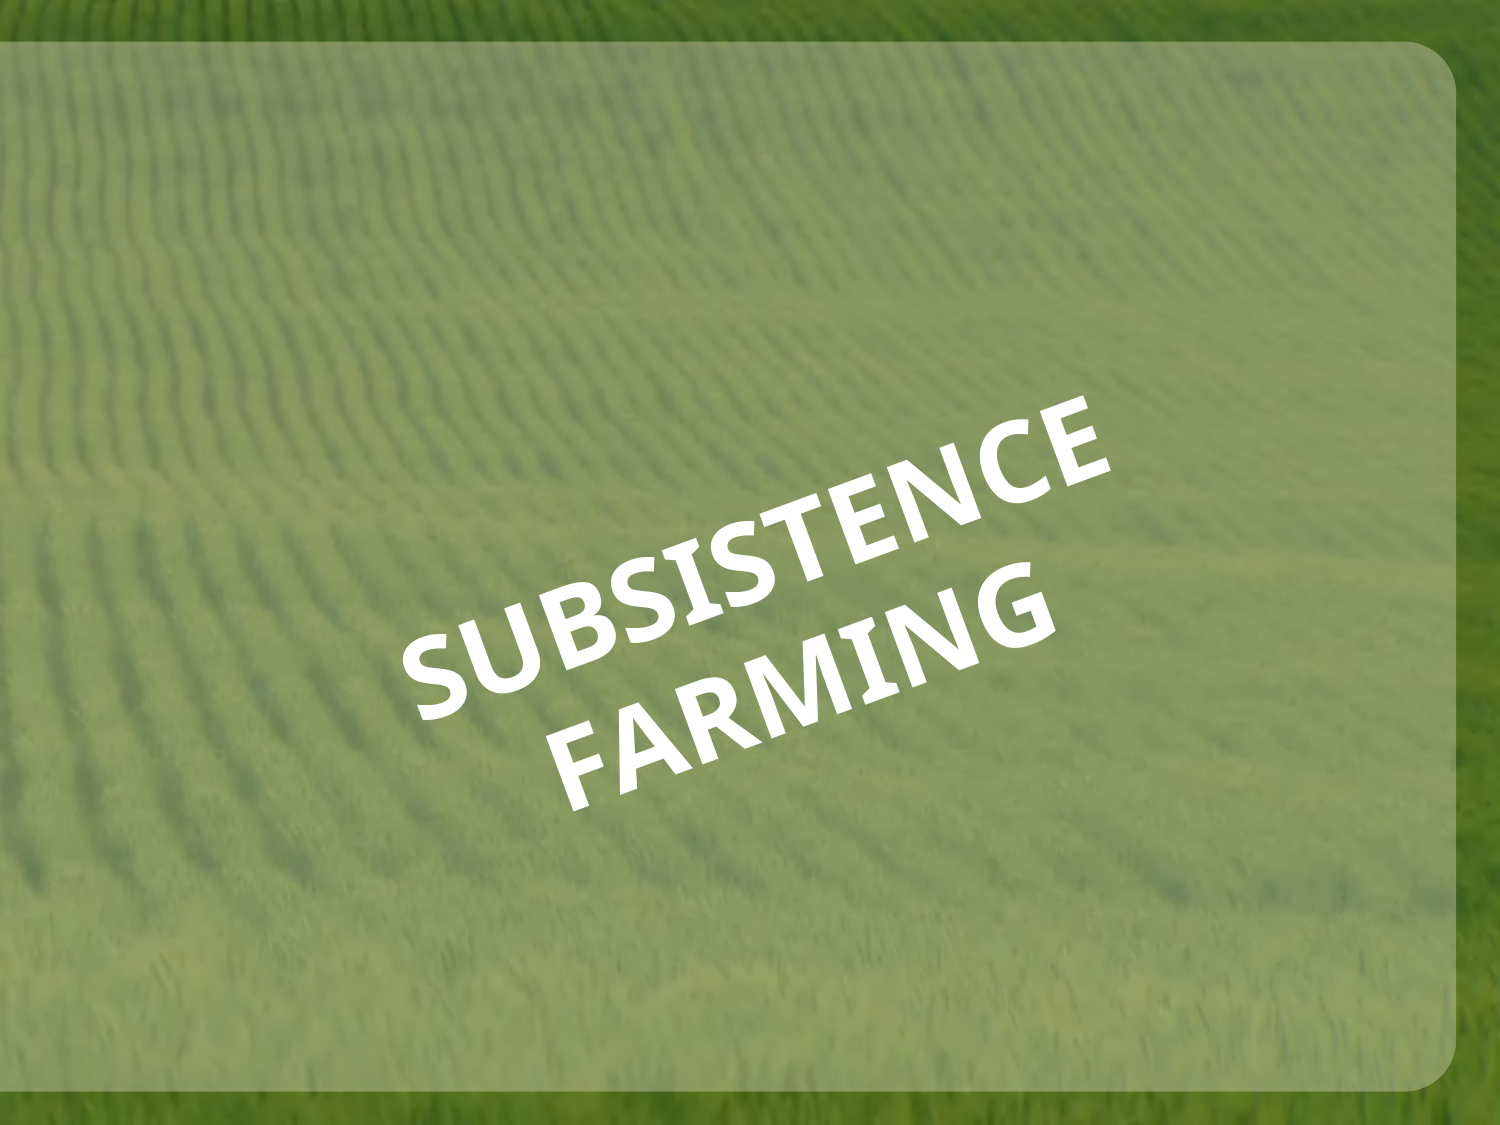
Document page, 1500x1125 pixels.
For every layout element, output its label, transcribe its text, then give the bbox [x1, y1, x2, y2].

picture [0, 0, 1500, 1125]
text_box SUBSISTENCE FARMING [115, 258, 1438, 977]
